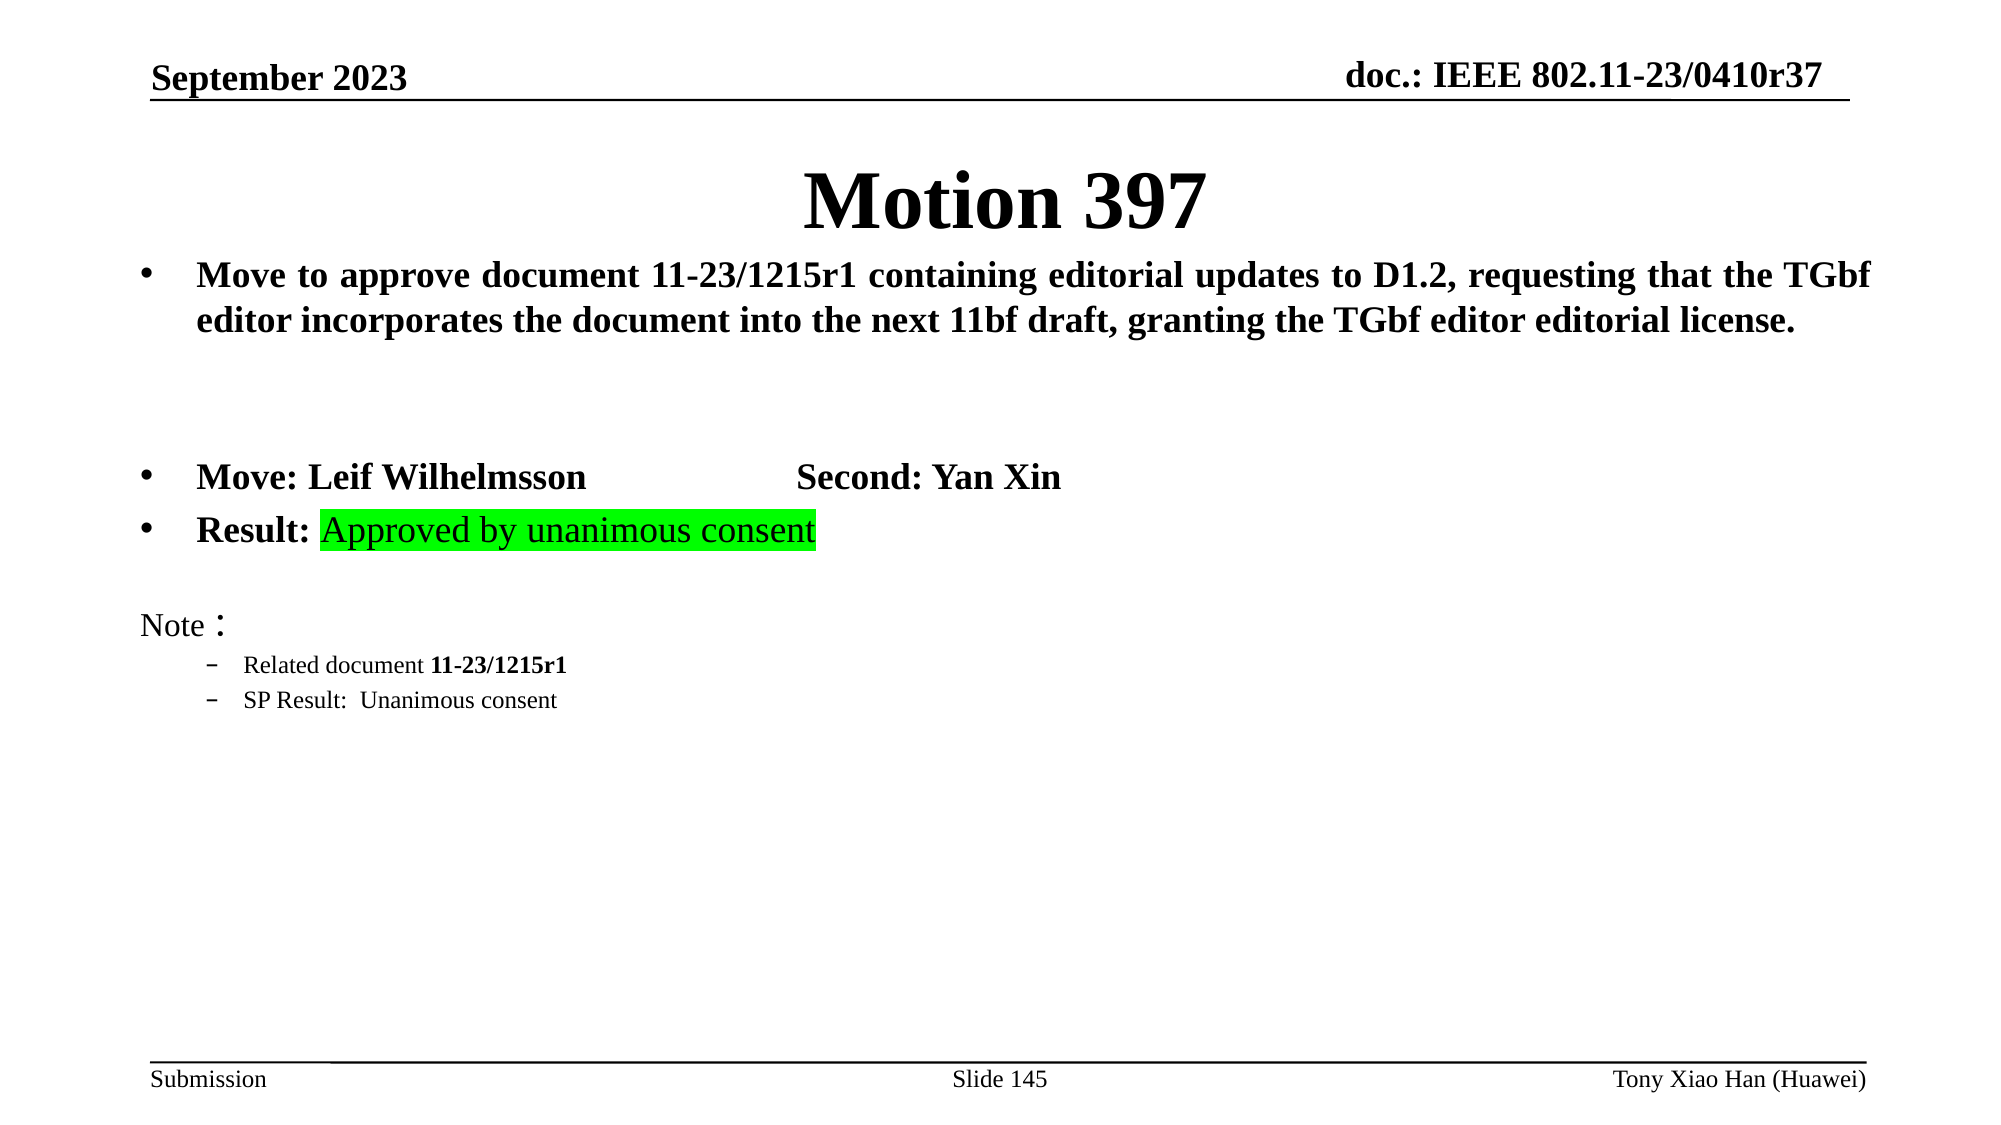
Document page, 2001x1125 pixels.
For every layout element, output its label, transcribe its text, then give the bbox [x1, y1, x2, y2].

text_box Motion 397 [368, 137, 1644, 212]
text_box Move to approve document 11-23/1215r1 containing editorial updates to D1.2, requesting that the TGbf editor incorporates the document into the next 11bf draft, granting the TGbf editor editorial license. Move: Leif Wilhelmsson Second: Yan Xin Result: Approved by unanimous consent Note： Related document 11-23/1215r1 SP Result: Unanimous consent [125, 212, 1888, 900]
